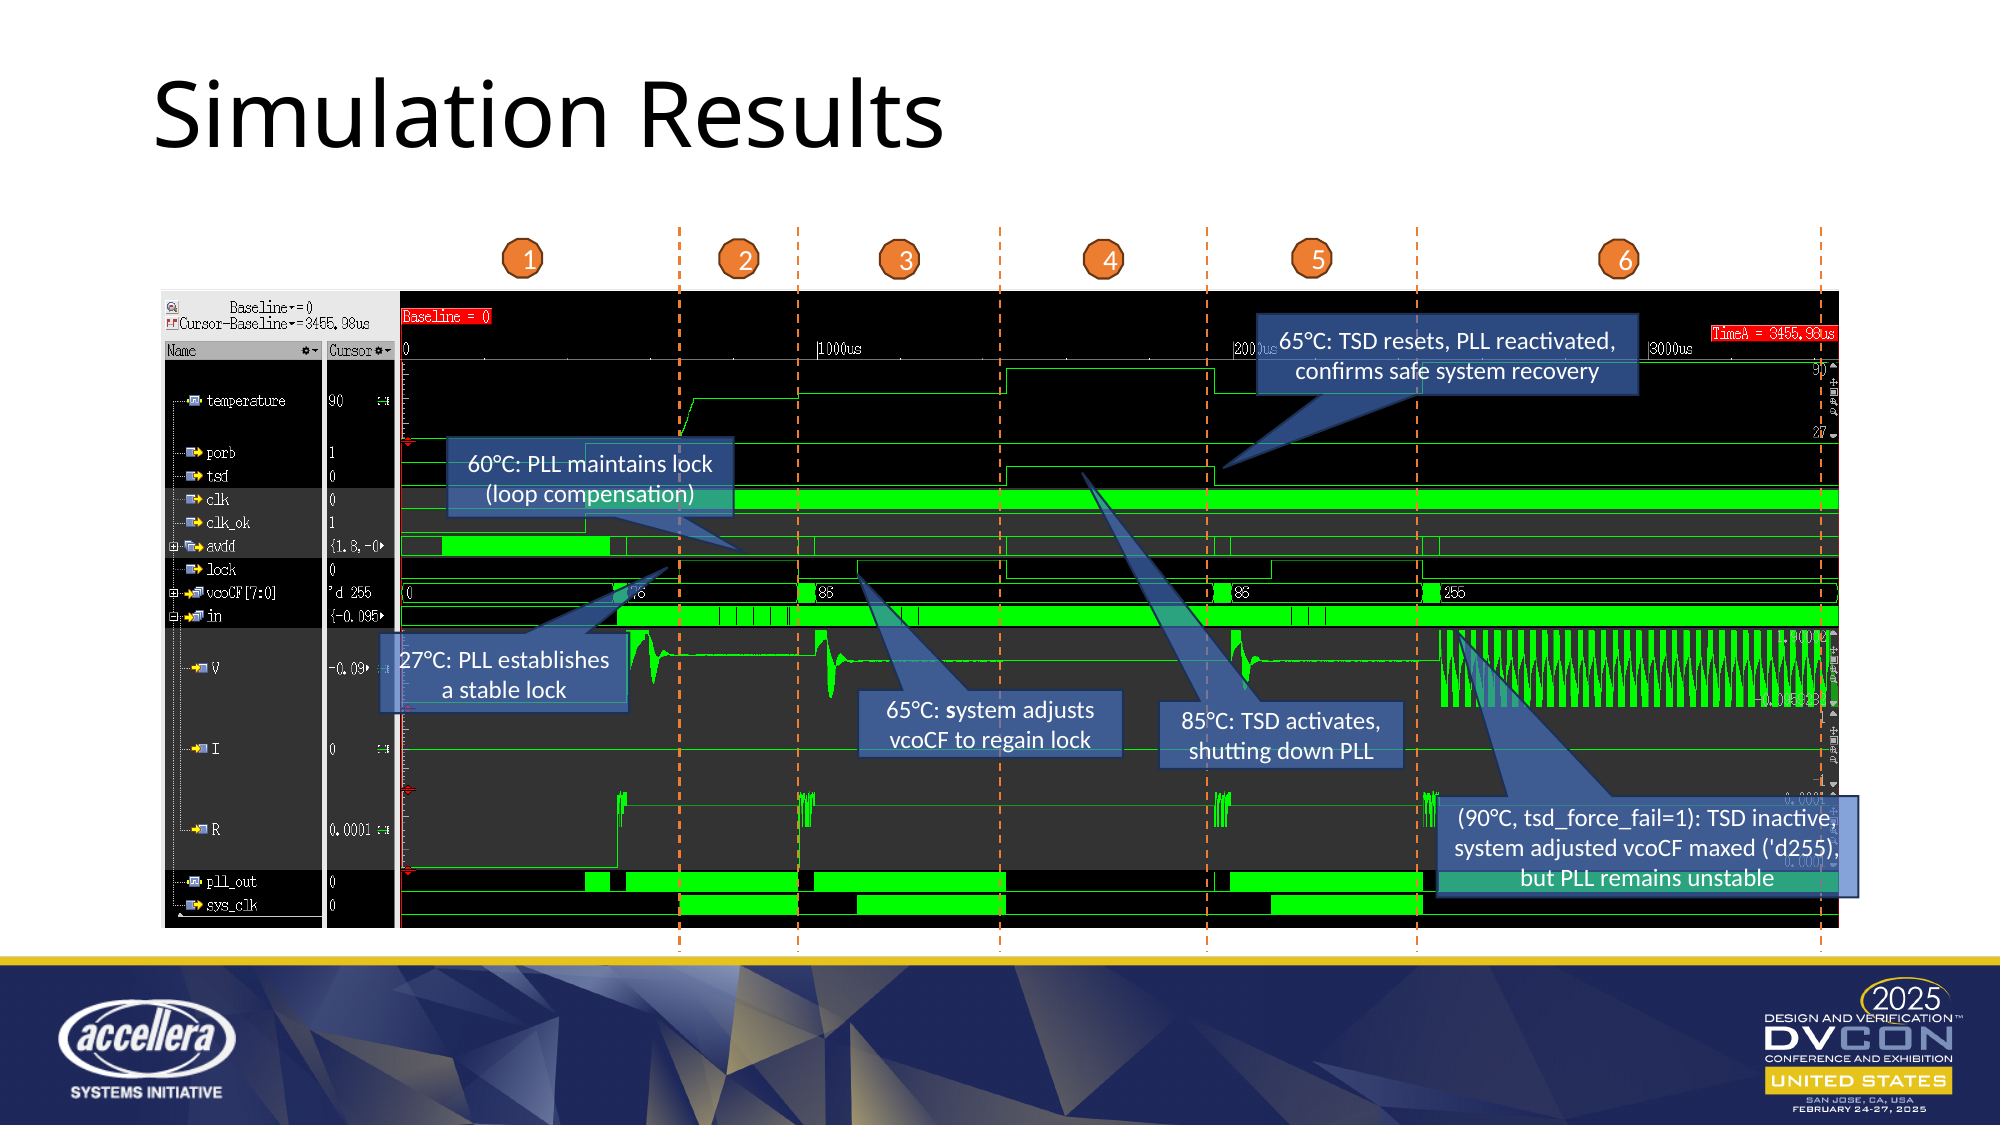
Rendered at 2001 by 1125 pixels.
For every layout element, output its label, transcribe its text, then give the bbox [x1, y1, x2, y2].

title Simulation Results [137, 59, 1863, 175]
text_box 3 [878, 238, 920, 280]
text_box 4 [1082, 238, 1125, 280]
text_box 5 [1291, 237, 1333, 279]
text_box 1 [501, 237, 544, 279]
picture [0, 0, 2000, 1125]
text_box (90°C, tsd_force_fail=1): TSD inactive, system adjusted vcoCF maxed ('d255), but PLL remains unstable [1839, 795, 1860, 899]
text_box 6 [1598, 238, 1640, 280]
text_box 2 [718, 238, 760, 280]
